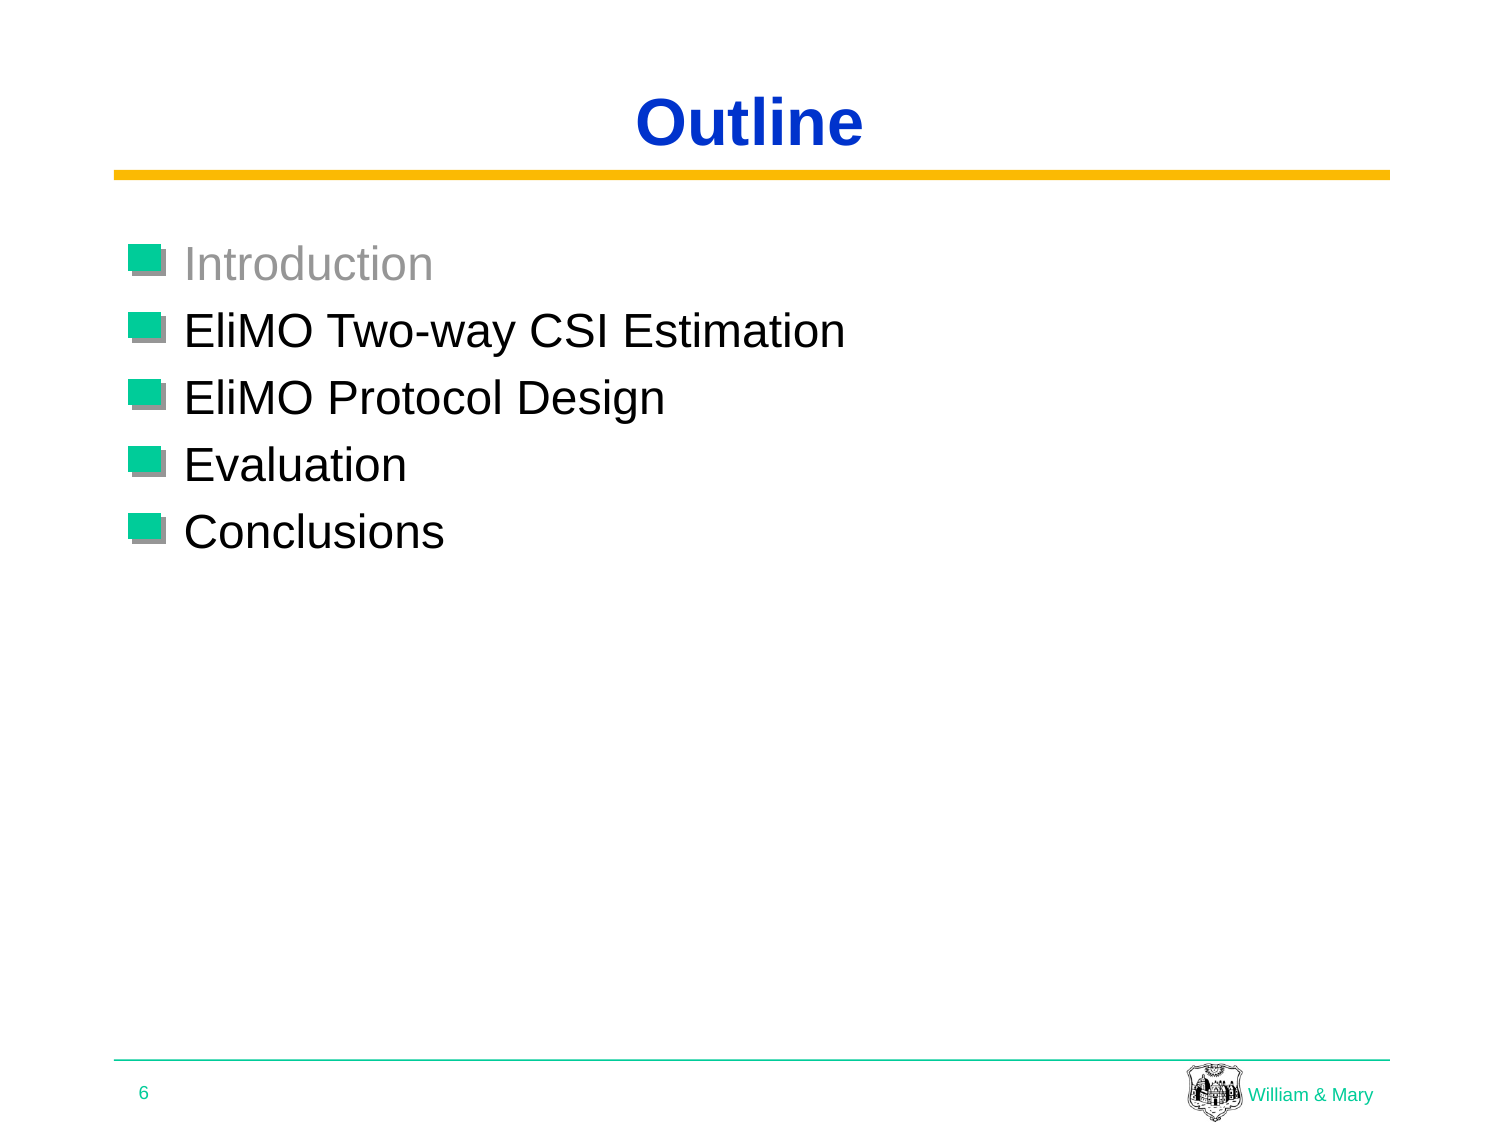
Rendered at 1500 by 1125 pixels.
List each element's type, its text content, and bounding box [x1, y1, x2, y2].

list Introduction EliMO Two-way CSI Estimation EliMO Protocol Design Evaluation Conclusions [112, 224, 1388, 1051]
title Outline [112, 62, 1388, 176]
picture [1183, 1061, 1247, 1125]
slide_number 6 [112, 1074, 176, 1104]
